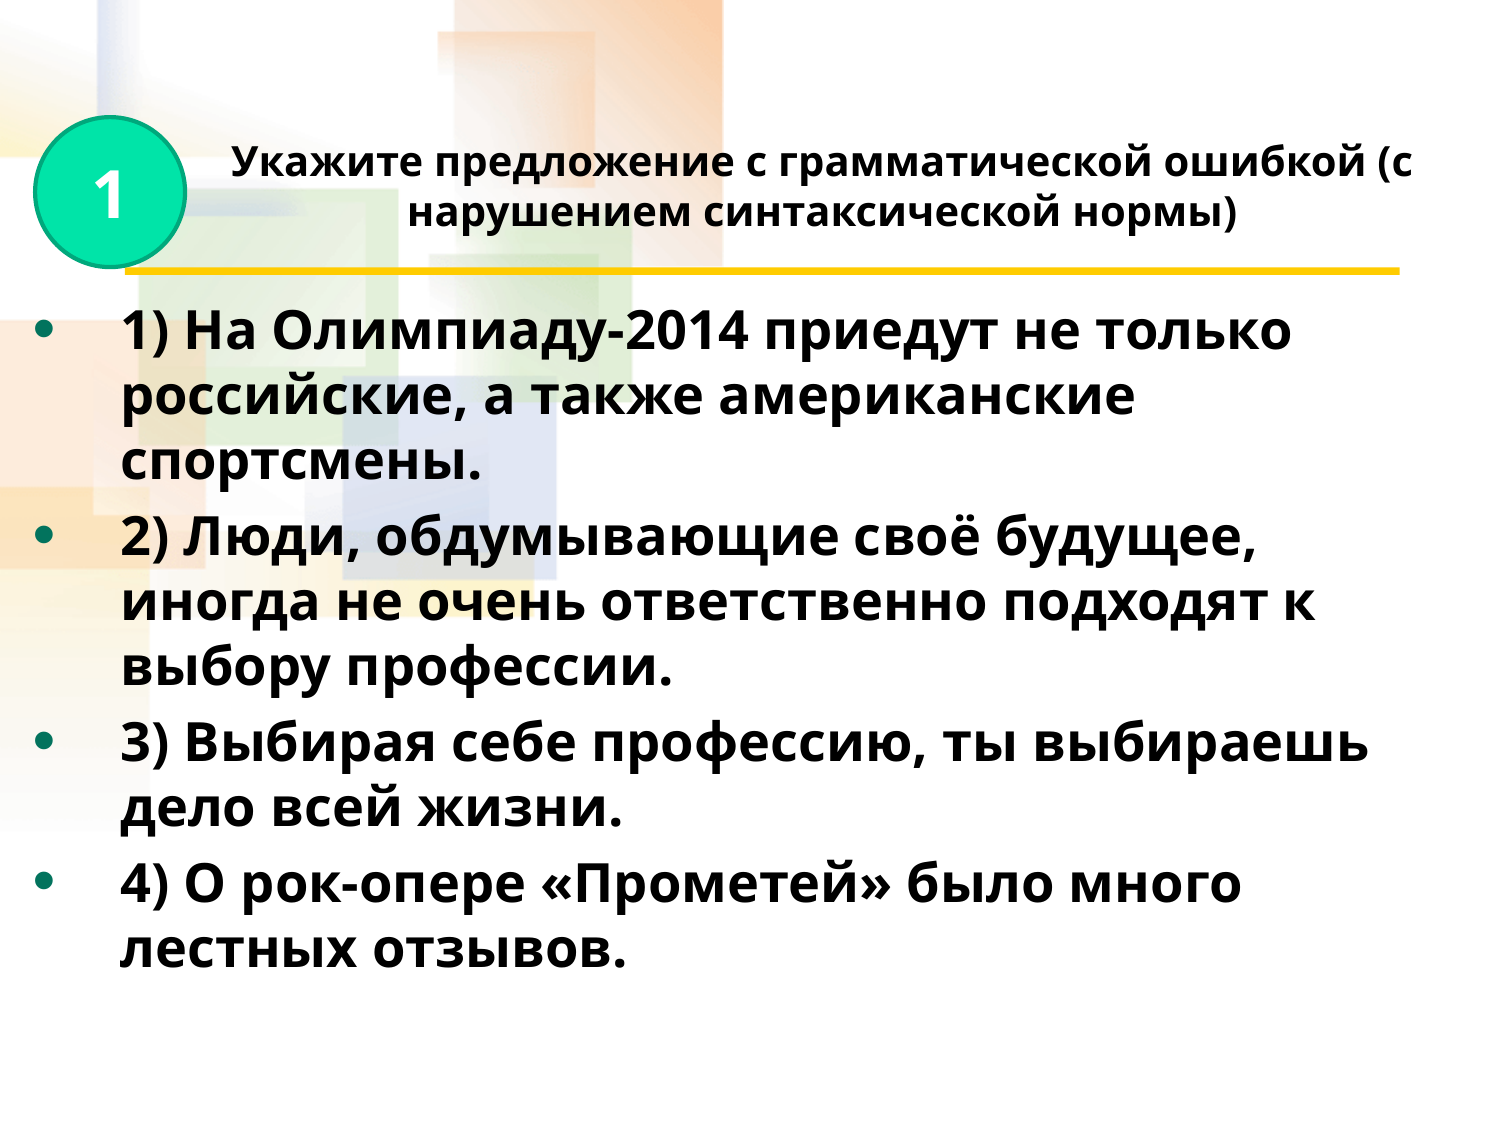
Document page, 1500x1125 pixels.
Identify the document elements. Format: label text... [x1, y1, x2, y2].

picture [132, 220, 724, 267]
title Укажите предложение с грамматической ошибкой (с нарушением синтаксической нормы) [183, 54, 1462, 243]
list 1) На Олимпиаду-2014 приедут не только российские, а также американские спортсмены. 2) Люди, обдумывающие своё будущее, иногда не очень ответственно подходят к выбору профессии. 3) Выбирая себе профессию, ты выбираешь дело всей жизни. 4) О рок-опере «Прометей» было много лестных отзывов. [17, 287, 1471, 1013]
text_box 1 [32, 115, 188, 270]
picture [0, 0, 724, 900]
